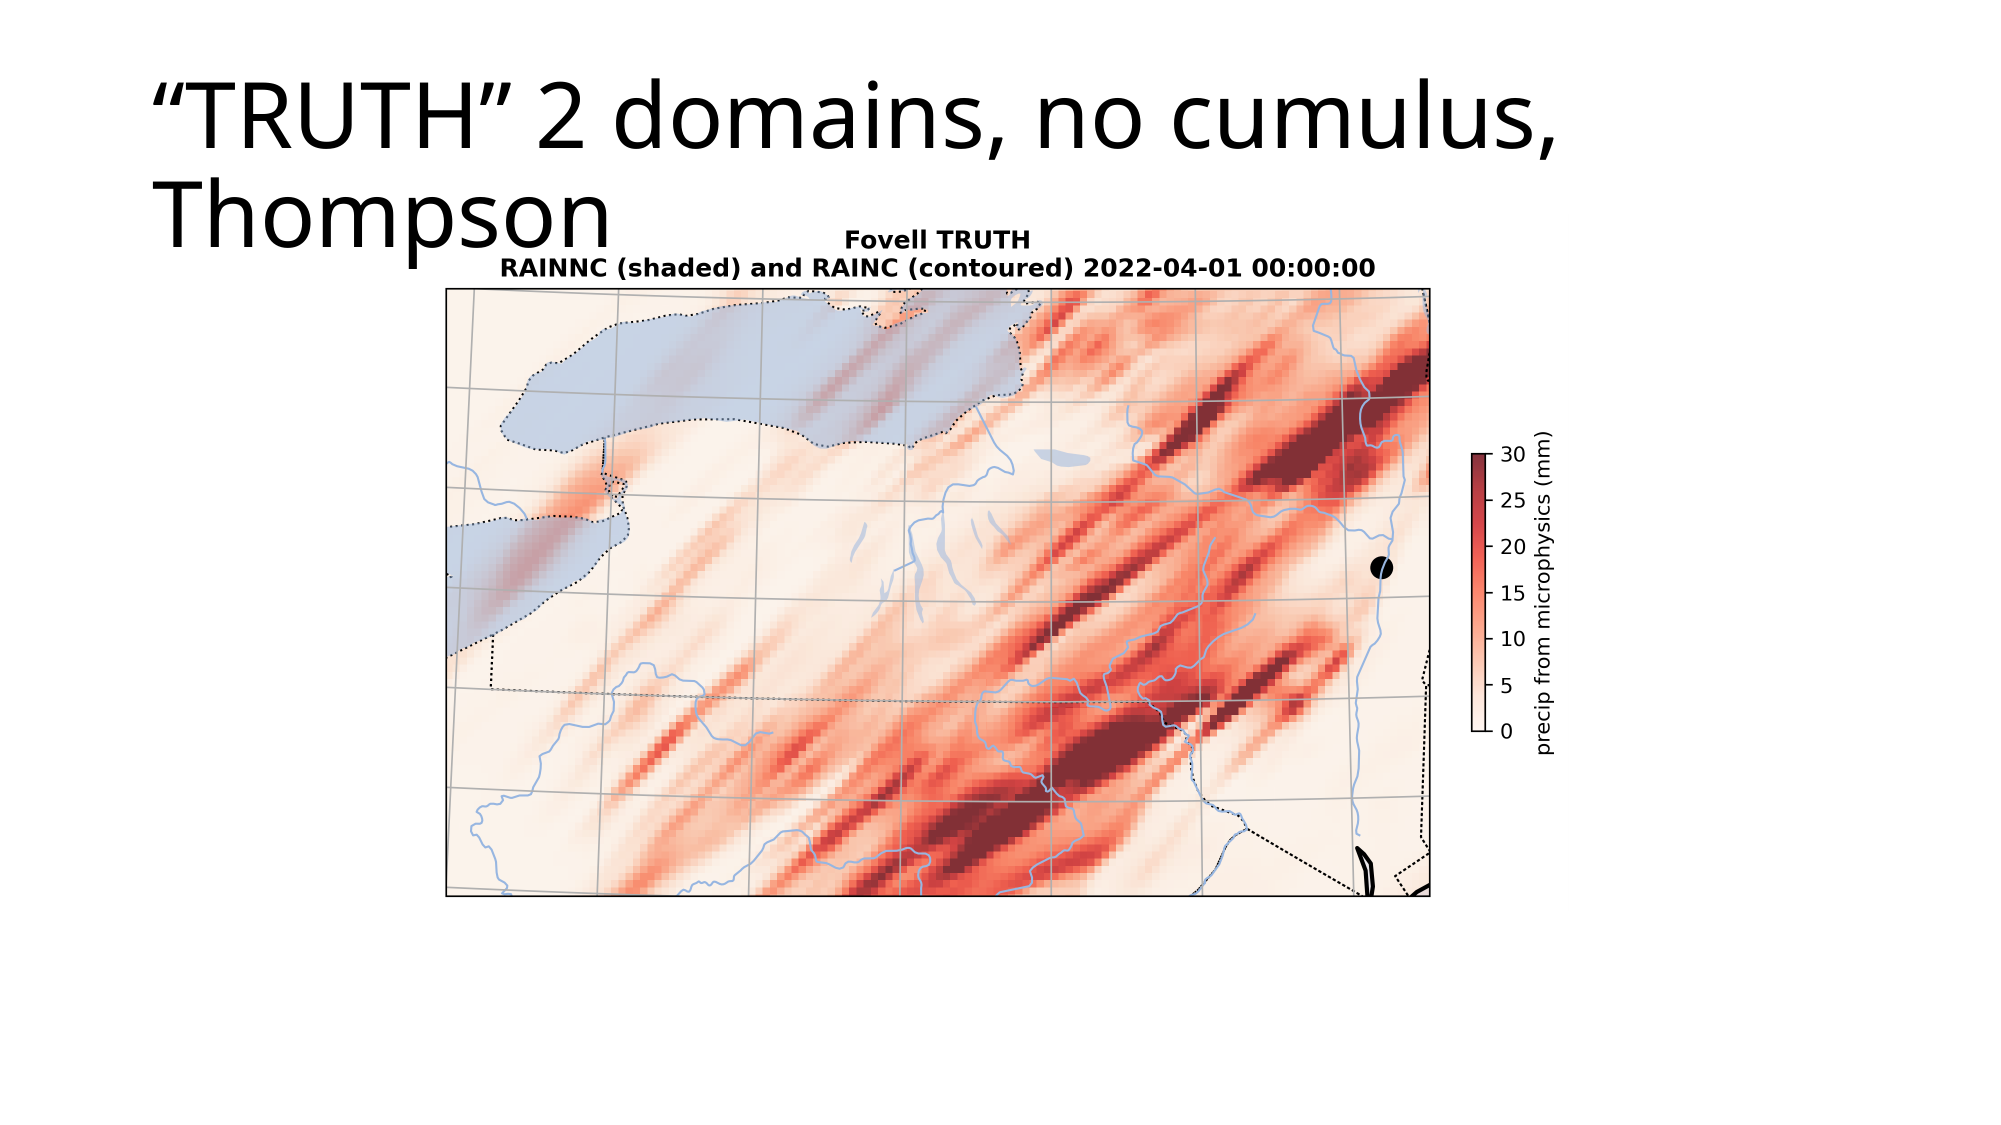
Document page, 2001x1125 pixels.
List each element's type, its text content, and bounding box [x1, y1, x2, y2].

title “TRUTH” 2 domains, no cumulus, Thompson [137, 59, 1863, 278]
picture [430, 214, 1570, 911]
